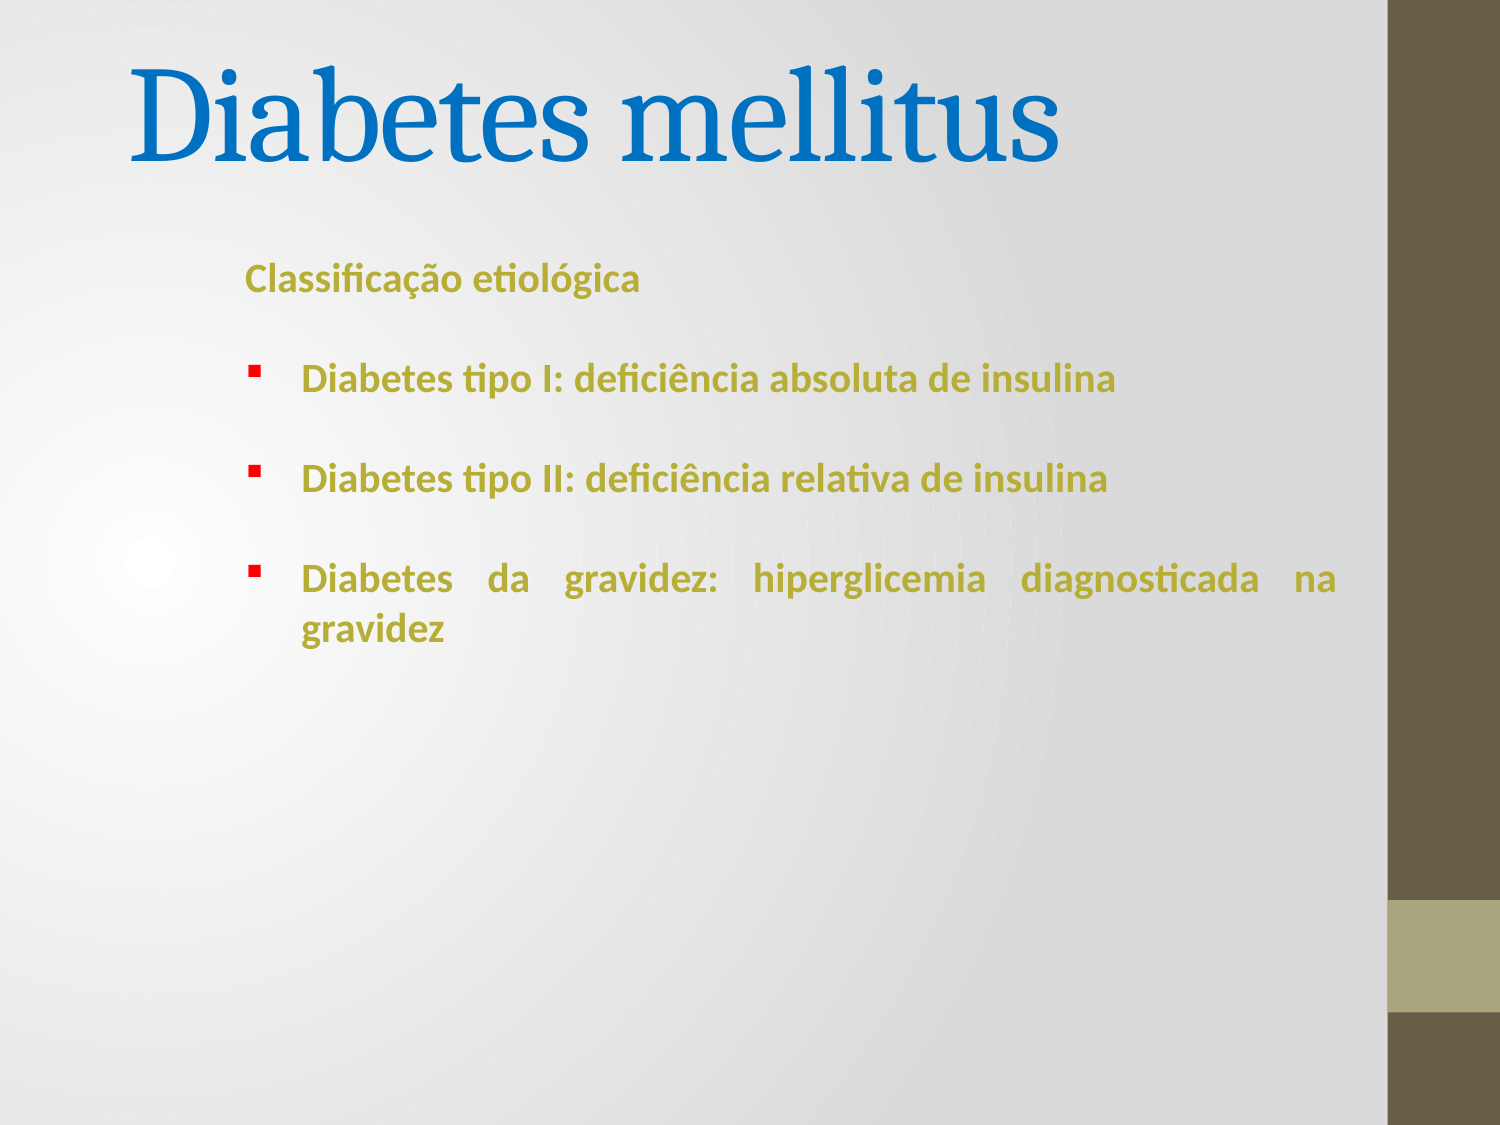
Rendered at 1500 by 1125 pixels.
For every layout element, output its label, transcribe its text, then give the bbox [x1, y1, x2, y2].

subtitle Classificação etiológica Diabetes tipo I: deficiência absoluta de insulina Diabetes tipo II: deficiência relativa de insulina Diabetes da gravidez: hiperglicemia diagnosticada na gravidez [230, 243, 1353, 846]
title Diabetes mellitus [112, 42, 1388, 197]
